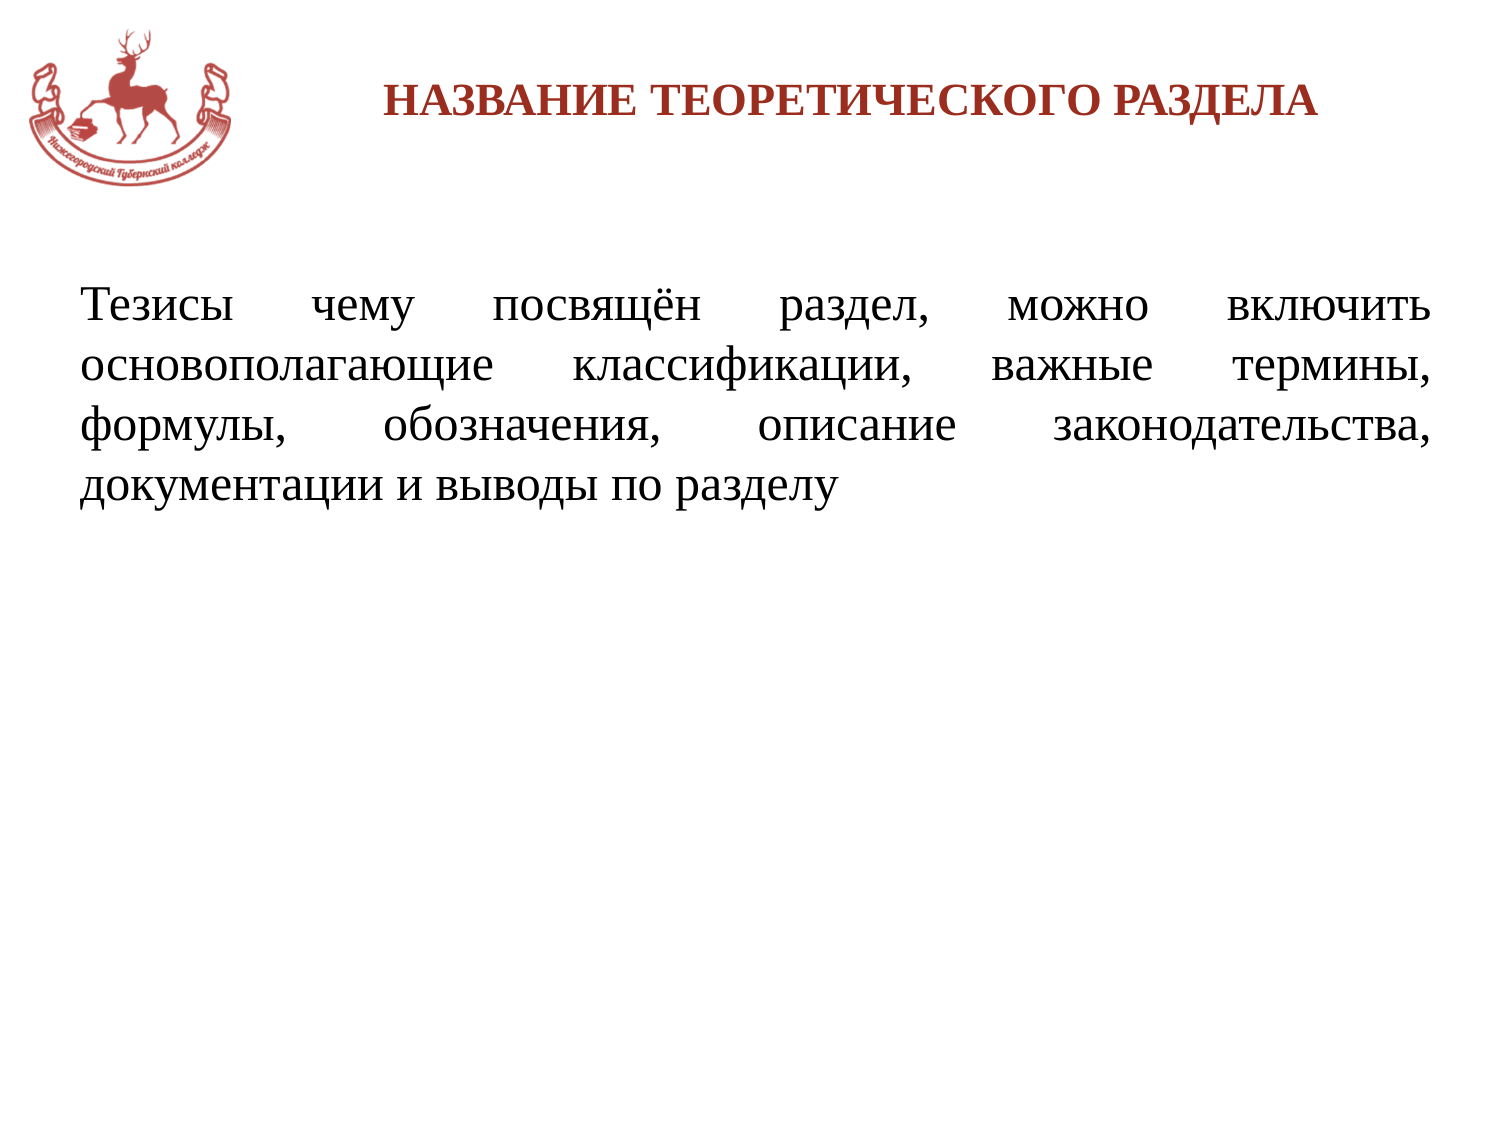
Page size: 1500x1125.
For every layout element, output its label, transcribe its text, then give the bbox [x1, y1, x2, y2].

title НАЗВАНИЕ ТЕОРЕТИЧЕСКОГО РАЗДЕЛА [277, 45, 1425, 149]
list Тезисы чему посвящён раздел, можно включить основополагающие классификации, важные термины, формулы, обозначения, описание законодательства, документации и выводы по разделу [64, 262, 1447, 1005]
picture [29, 29, 231, 188]
